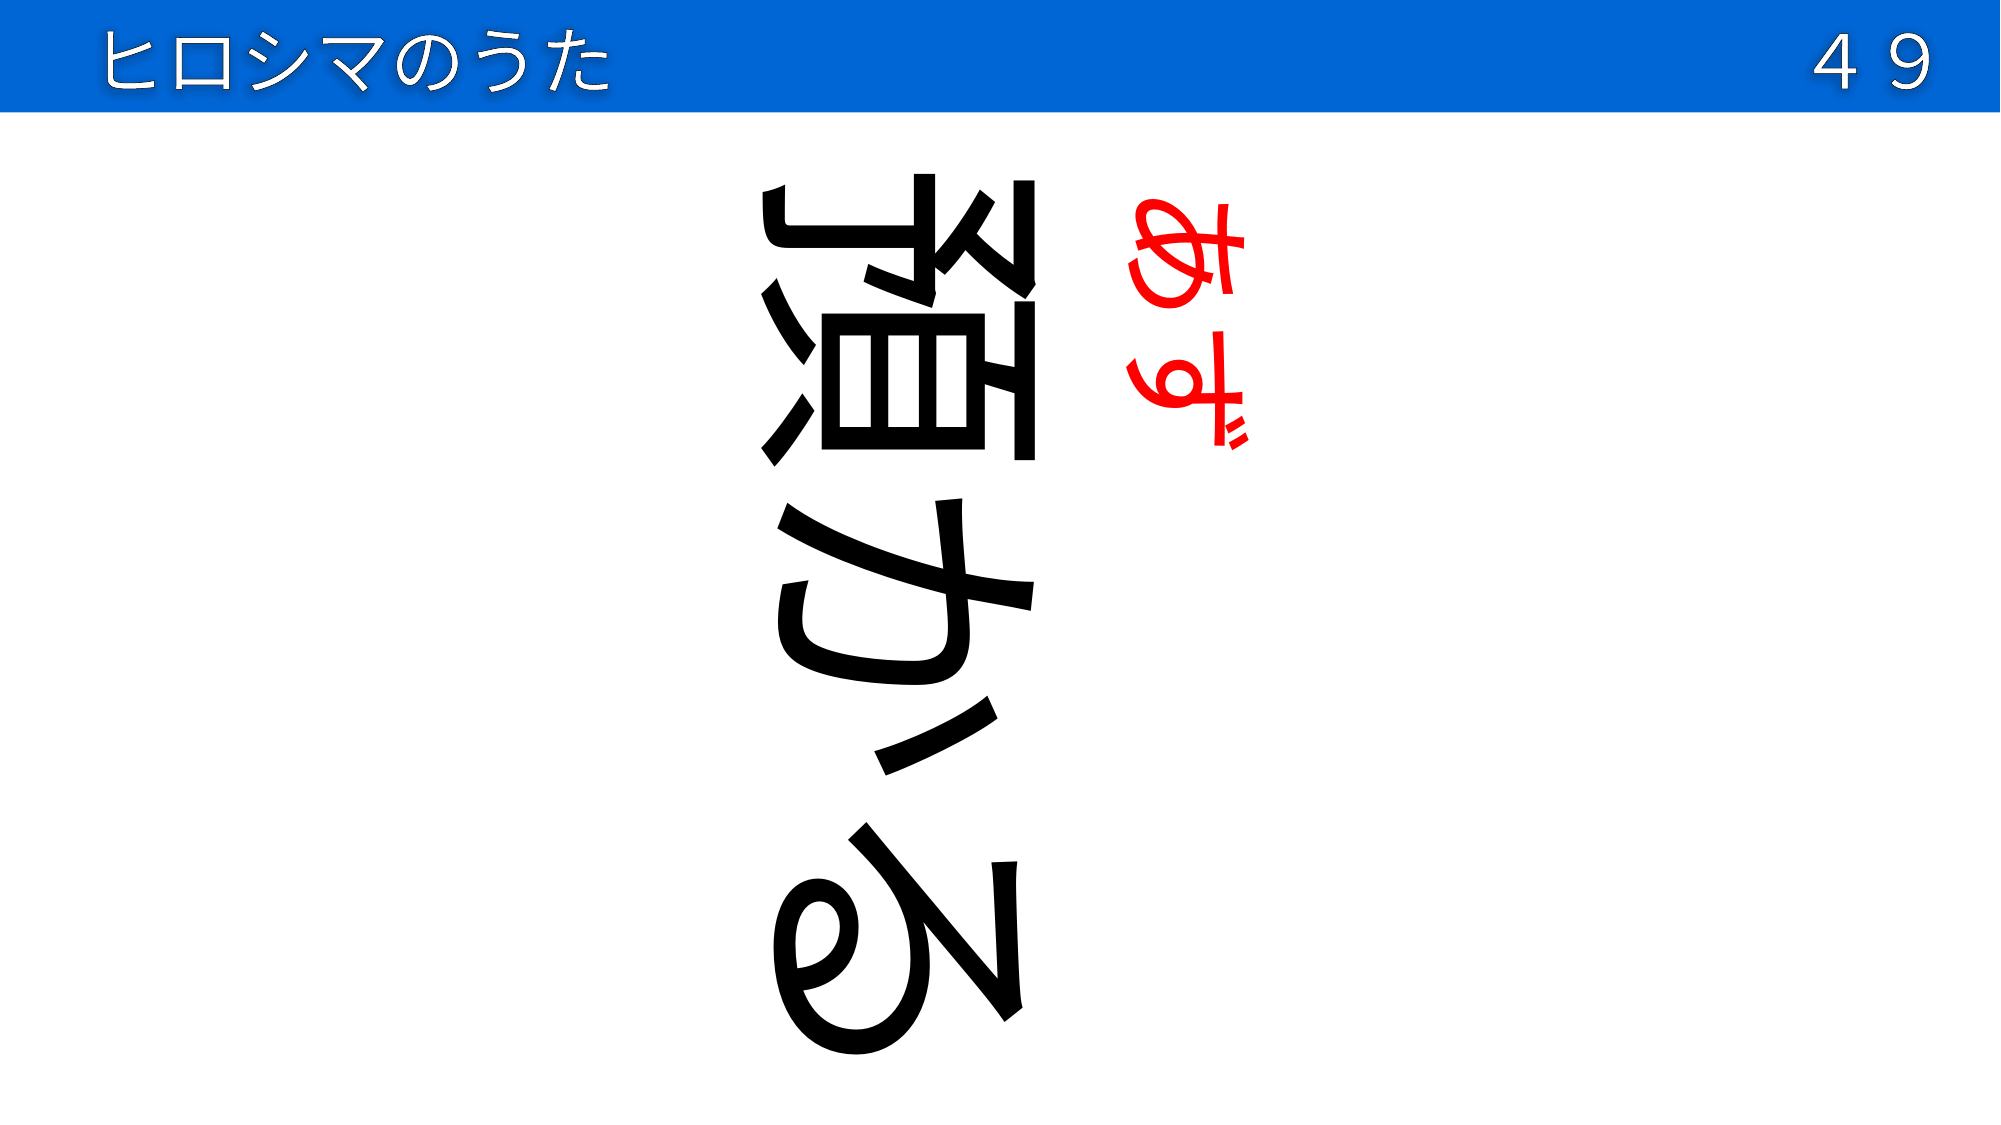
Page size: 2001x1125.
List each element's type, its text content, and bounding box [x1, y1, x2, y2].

text_box 預かる [698, 147, 1108, 1125]
text_box ヒロシマのうた [75, 6, 634, 112]
text_box ４９ [1782, 6, 1963, 112]
text_box あず [1083, 170, 1281, 463]
text_box [0, 0, 2000, 113]
